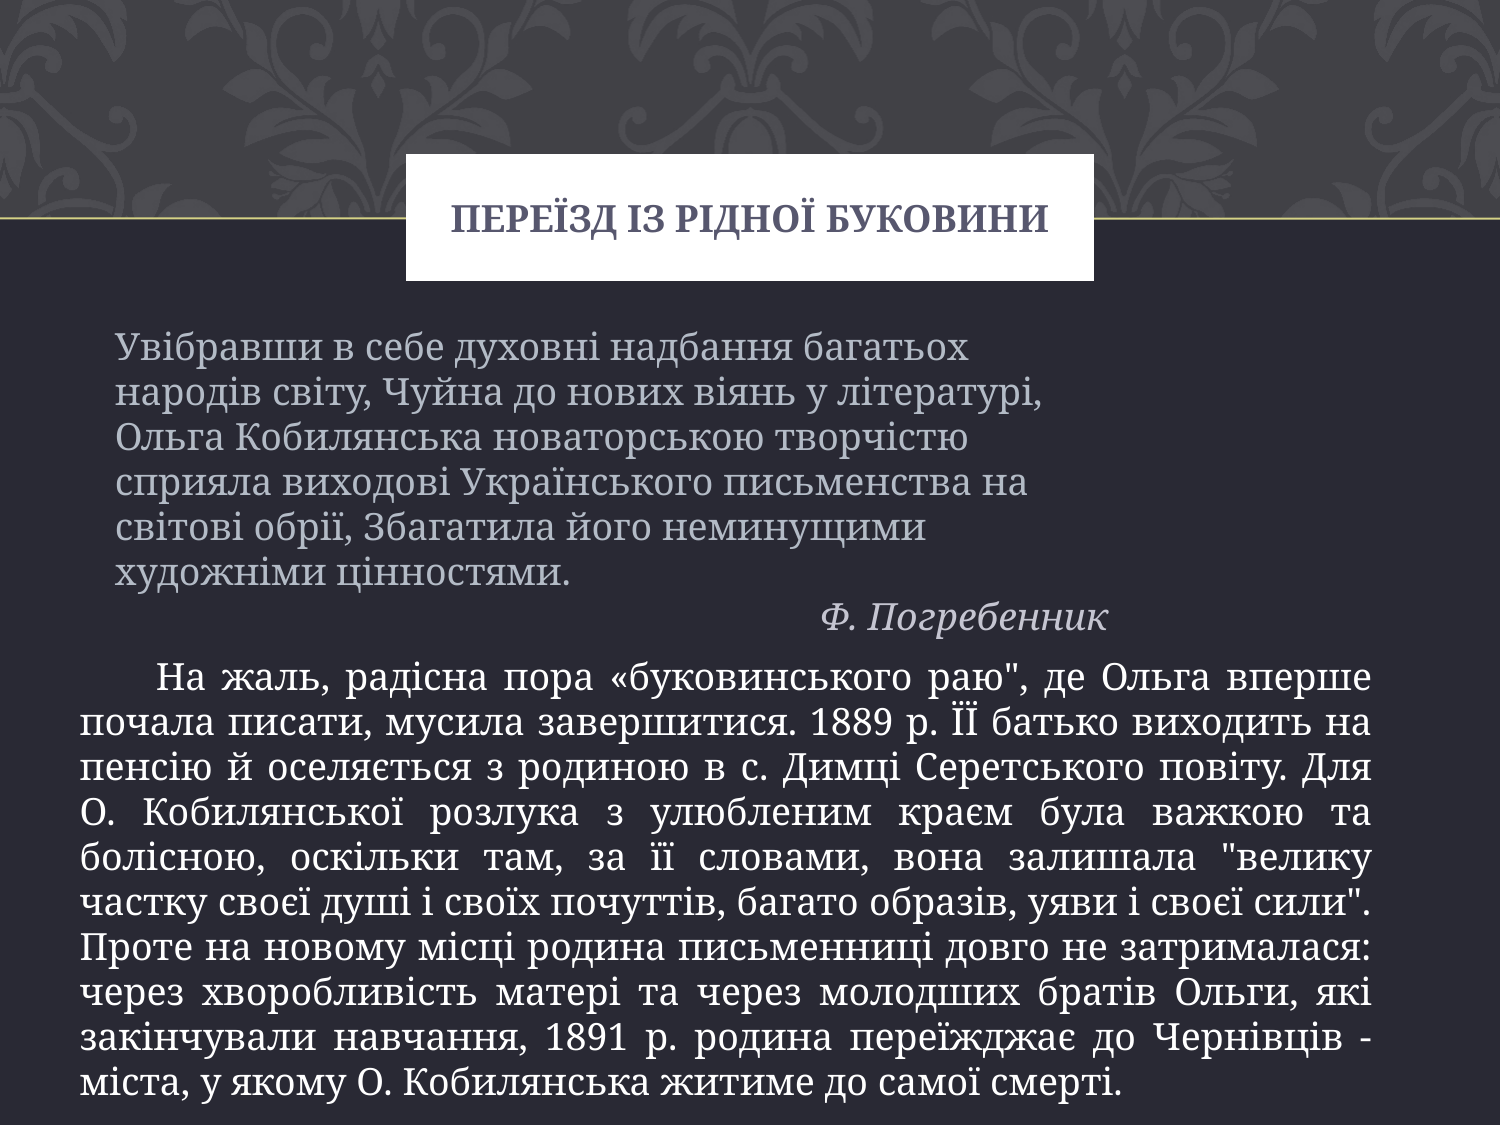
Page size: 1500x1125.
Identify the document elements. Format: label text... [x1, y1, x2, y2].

title Переїзд із рідної буковини [406, 154, 1094, 281]
text_box На жаль, радісна пора «буковинського раю", де Ольга вперше почала писати, мусила завершитися. 1889 р. ЇЇ батько виходить на пенсію й оселяється з родиною в с. Димці Серетського повіту. Для О. Кобилянської розлука з улюбленим краєм була важкою та болісною, оскільки там, за її словами, вона залишала "велику частку своєї душі і своїх почуттів, багато образів, уяви і своєї сили". Проте на новому місці родина письменниці довго не затрималася: через хворобливість матері та через молодших братів Ольги, які закінчували навчання, 1891 р. родина переїжджає до Чернівців - міста, у якому О. Кобилянська житиме до самої смерті. [64, 645, 1388, 1110]
text_box Увібравши в себе духовні надбання багатьох народів світу, Чуйна до нових віянь у літературі, Ольга Кобилянська новаторською творчістю сприяла виходові Українського письменства на світові обрії, Збагатила його неминущими художніми цінностями. Ф. Погребенник [100, 315, 1134, 645]
